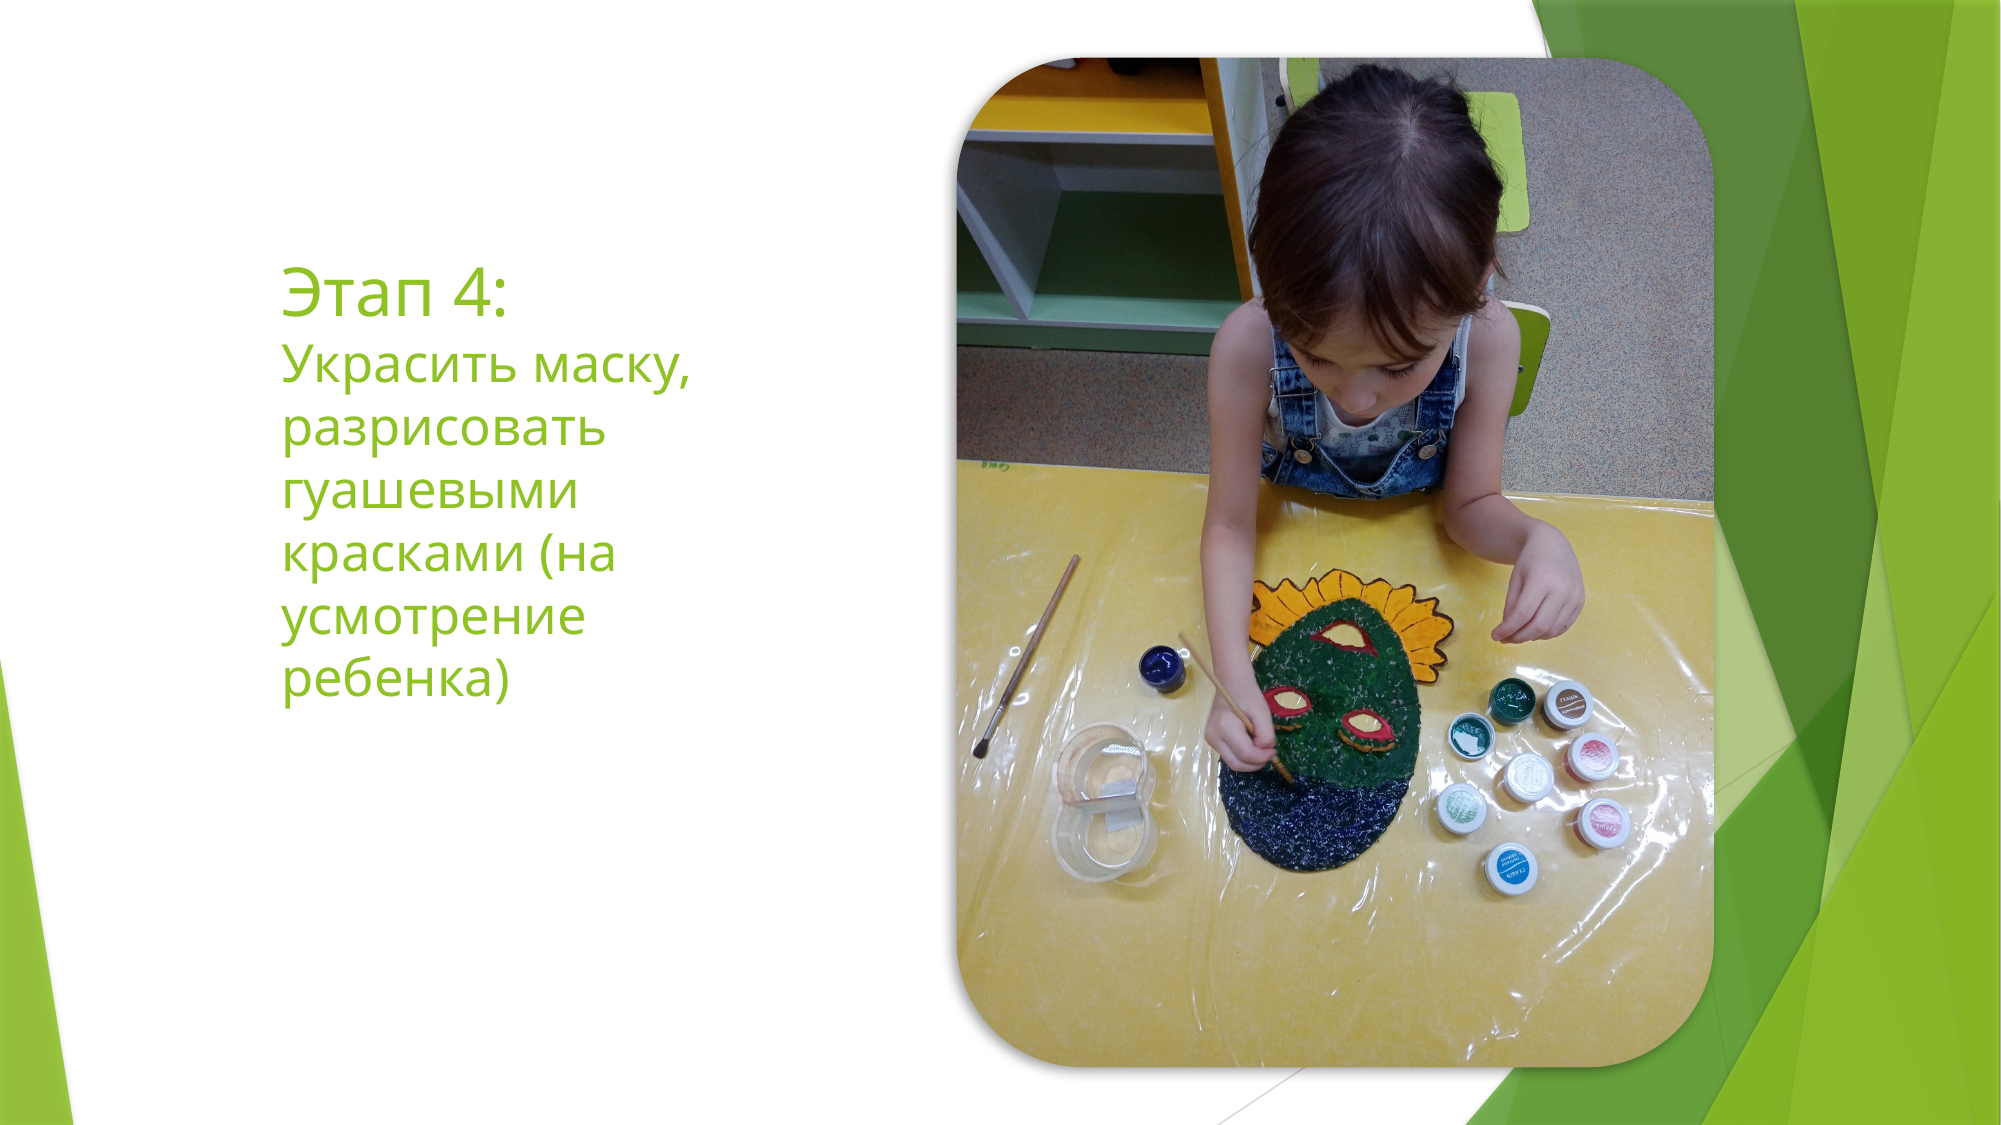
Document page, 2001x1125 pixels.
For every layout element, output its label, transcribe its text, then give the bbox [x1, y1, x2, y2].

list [956, 57, 1715, 1068]
title Этап 4: Украсить маску, разрисовать гуашевыми красками (на усмотрение ребенка) [266, 241, 775, 883]
